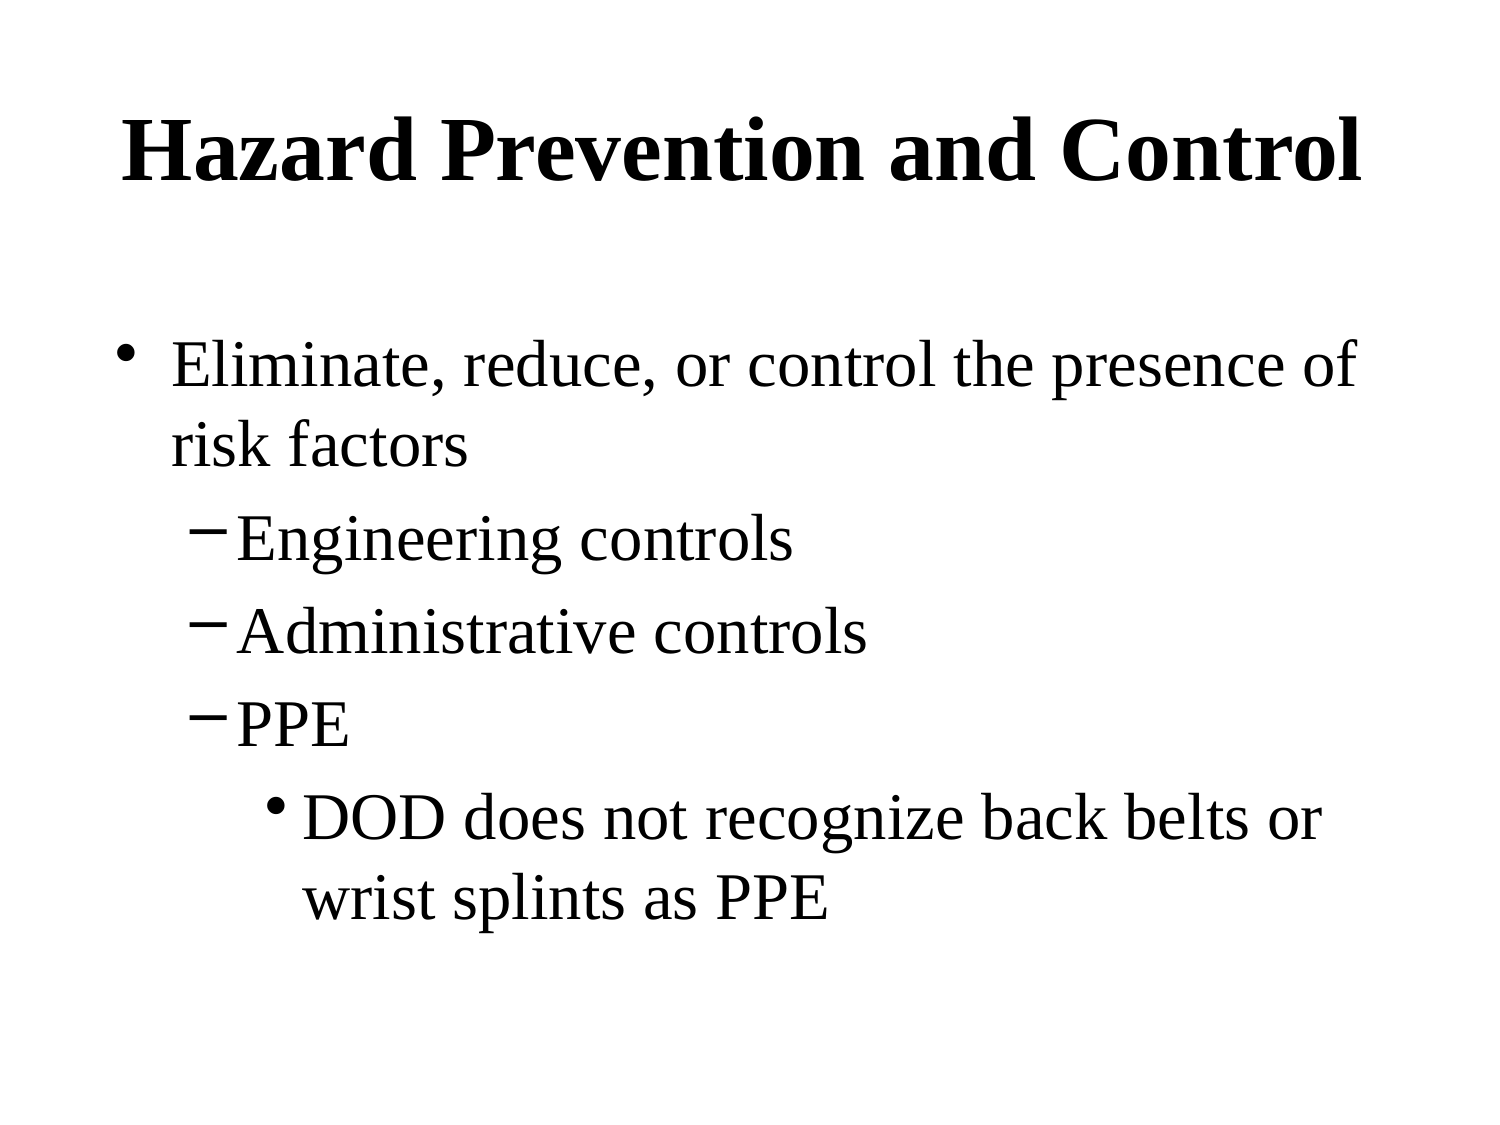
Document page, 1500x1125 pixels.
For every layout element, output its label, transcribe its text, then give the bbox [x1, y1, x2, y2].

list Eliminate, reduce, or control the presence of risk factors Engineering controls Administrative controls PPE DOD does not recognize back belts or wrist splints as PPE [99, 312, 1388, 1001]
title Hazard Prevention and Control [74, 62, 1413, 226]
